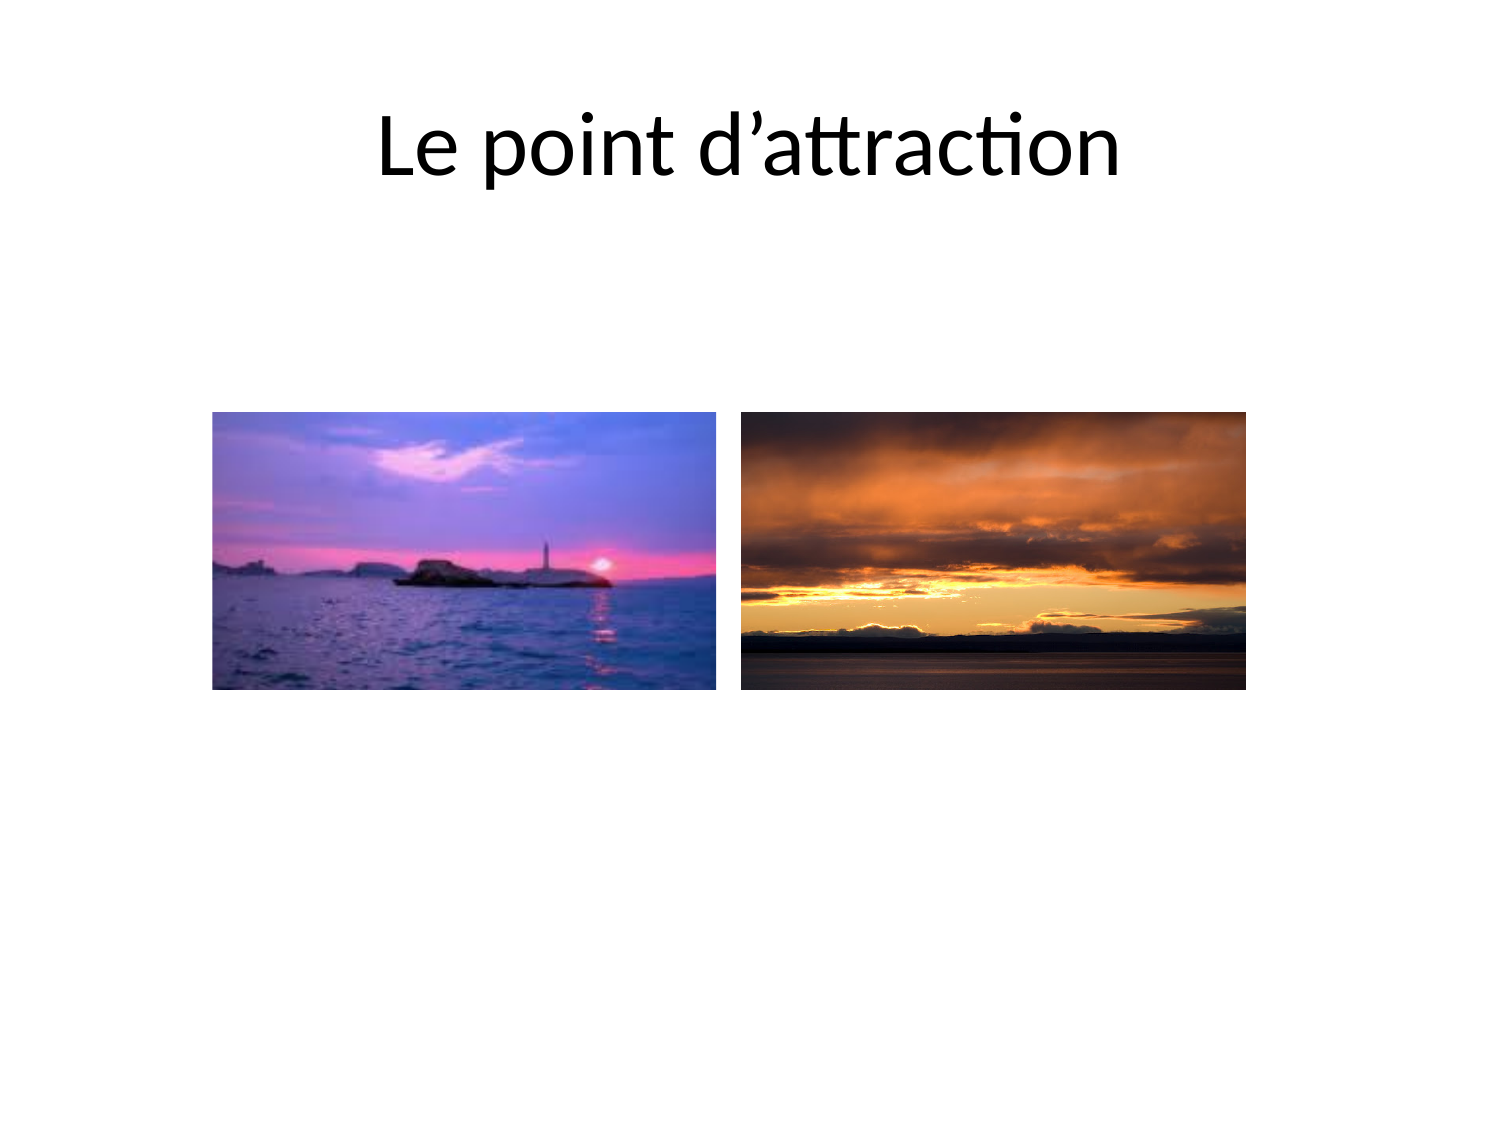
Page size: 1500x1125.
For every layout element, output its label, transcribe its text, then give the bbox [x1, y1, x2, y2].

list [212, 412, 717, 690]
title Le point d’attraction [75, 45, 1425, 233]
picture [741, 412, 1246, 690]
